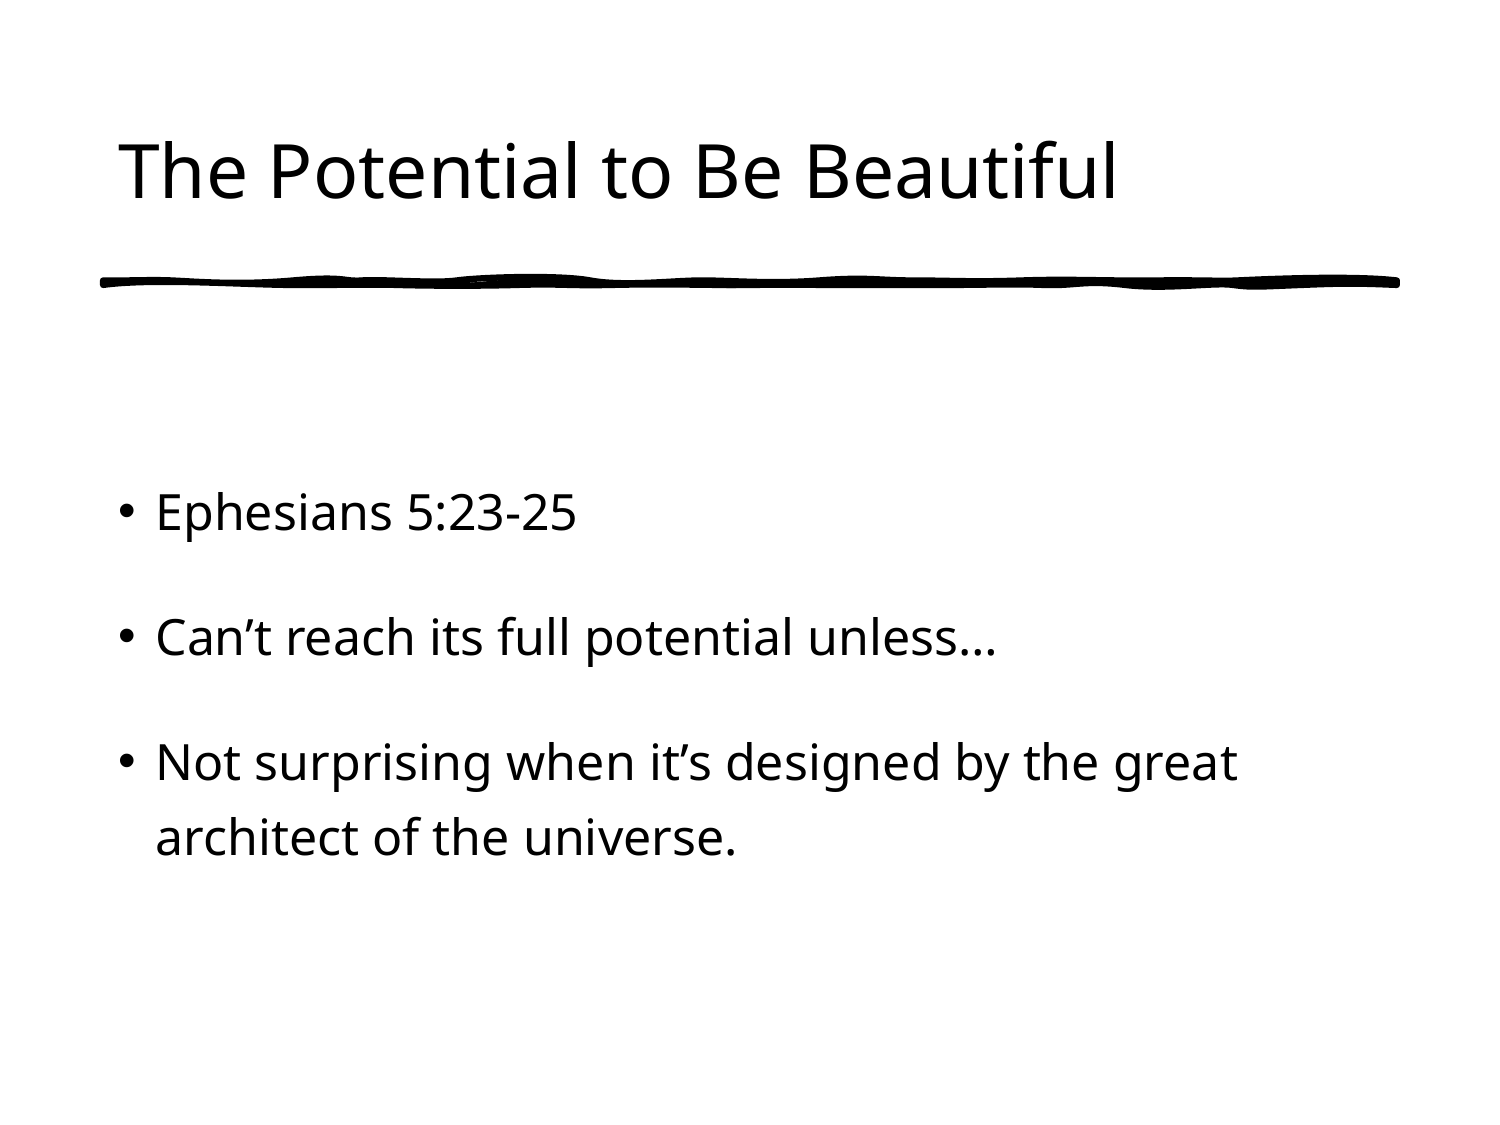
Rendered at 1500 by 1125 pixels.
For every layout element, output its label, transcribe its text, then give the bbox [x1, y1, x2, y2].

title The Potential to Be Beautiful [103, 59, 1397, 278]
list Ephesians 5:23-25 Can’t reach its full potential unless… Not surprising when it’s designed by the great architect of the universe. [103, 316, 1397, 1014]
